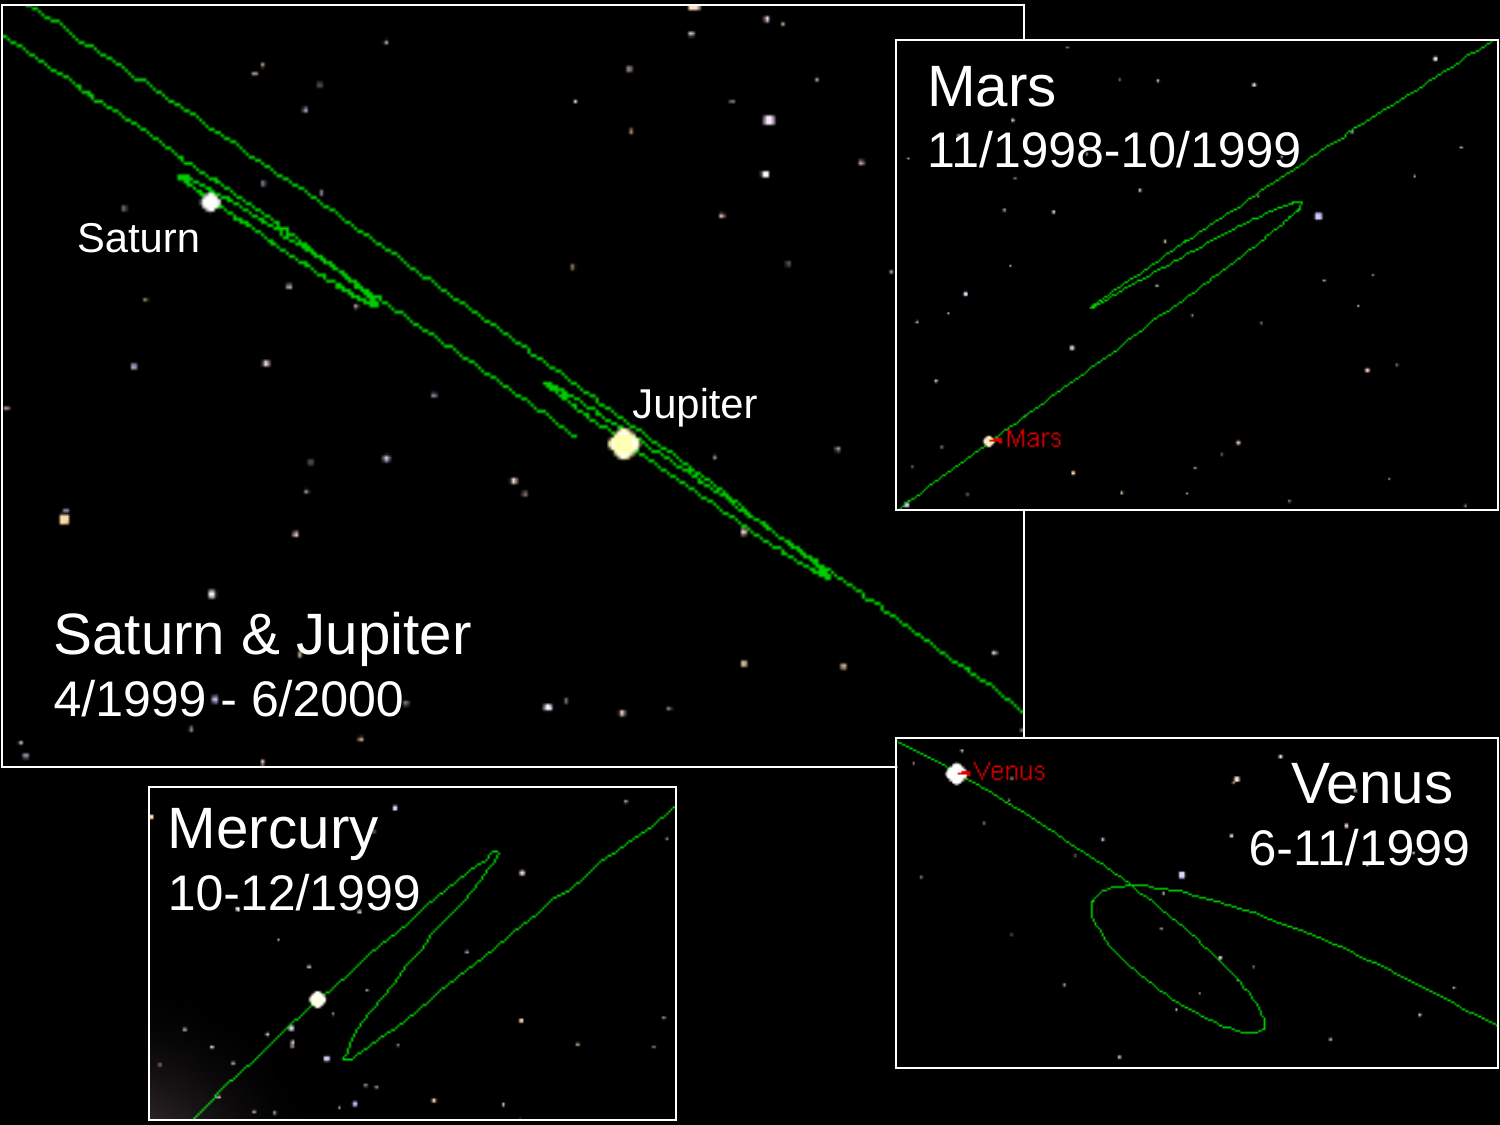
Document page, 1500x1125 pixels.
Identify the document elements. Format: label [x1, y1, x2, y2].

text_box [897, 738, 1498, 1068]
text_box [897, 40, 1498, 509]
text_box [2, 5, 1024, 767]
text_box [149, 783, 676, 1120]
